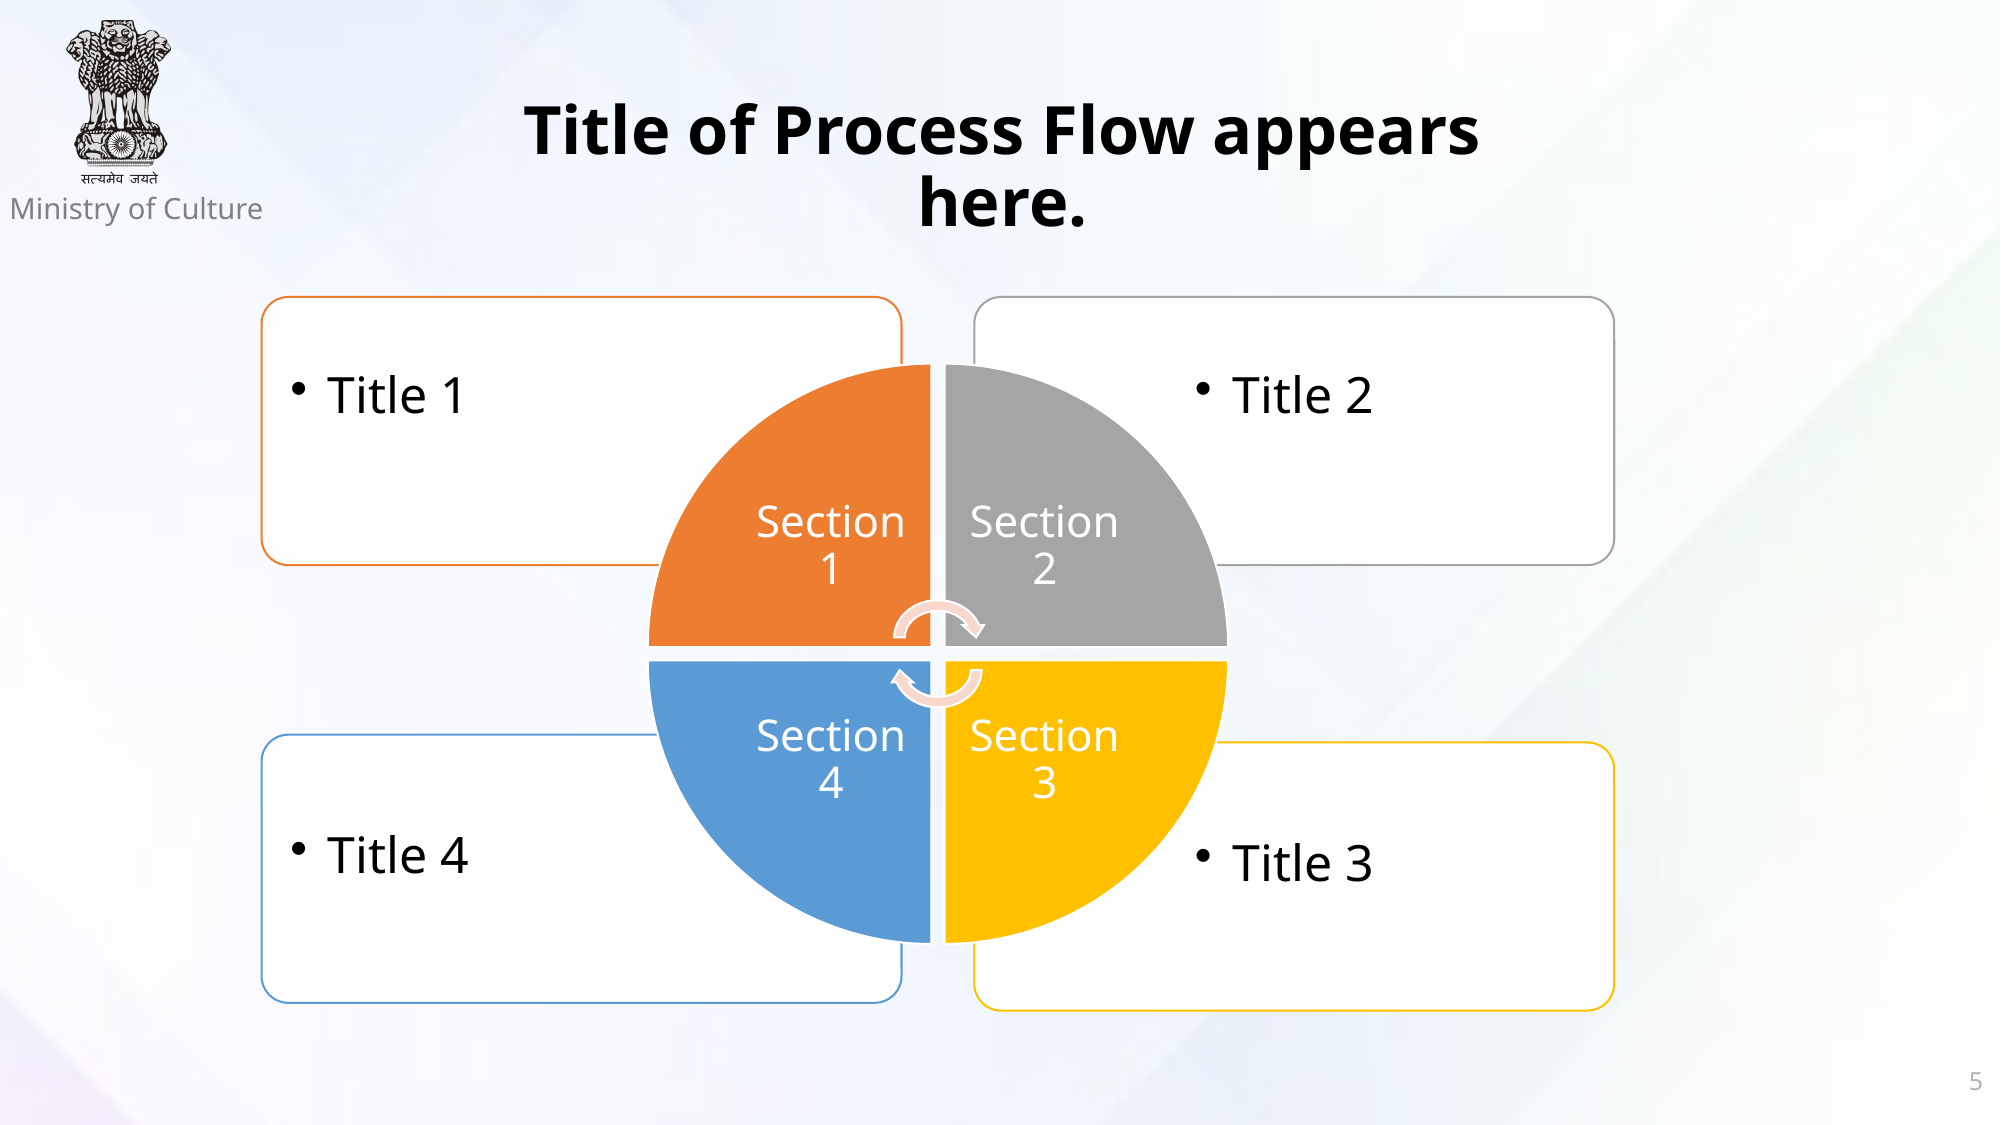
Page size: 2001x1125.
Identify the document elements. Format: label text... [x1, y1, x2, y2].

slide_number 5 [1548, 1052, 1998, 1113]
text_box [261, 326, 1615, 982]
picture [66, 20, 171, 184]
text_box Title of Process Flow appears here. [491, 89, 1513, 249]
